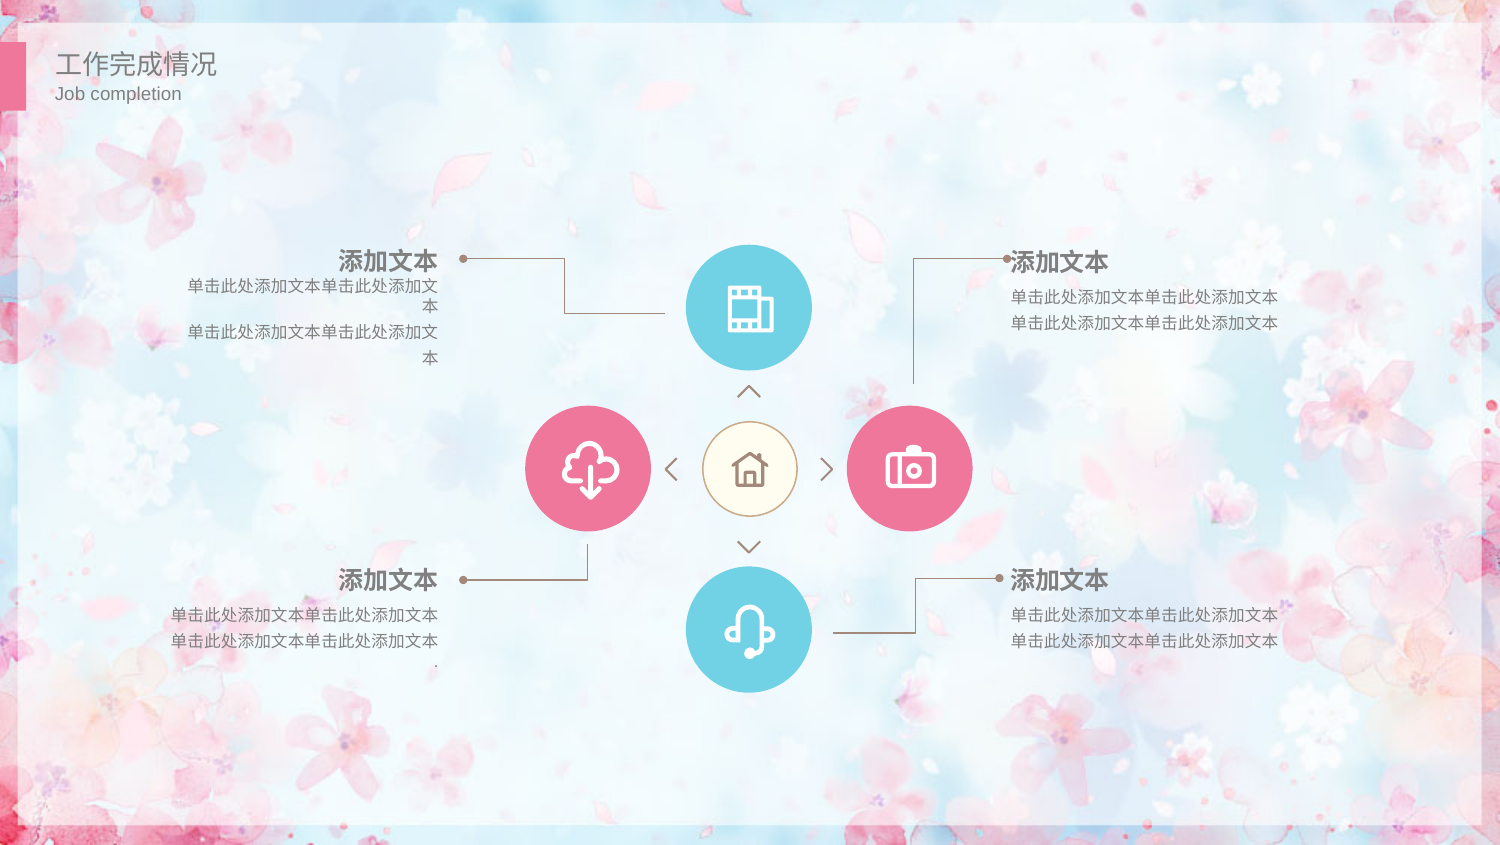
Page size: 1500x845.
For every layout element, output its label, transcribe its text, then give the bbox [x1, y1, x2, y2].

text_box [459, 254, 665, 314]
text_box [702, 421, 798, 517]
text_box [685, 244, 812, 371]
text_box [665, 458, 677, 481]
text_box [727, 285, 774, 333]
text_box [525, 405, 651, 532]
text_box 添加文本 单击此处添加文本单击此处添加文本 单击此处添加文本单击此处添加文本 [1009, 246, 1279, 333]
text_box [821, 458, 833, 481]
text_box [885, 444, 937, 489]
text_box [459, 543, 589, 585]
text_box [846, 405, 973, 532]
text_box 添加文本 单击此处添加文本单击此处添加文本 单击此处添加文本单击此处添加文本 [171, 245, 439, 368]
text_box [737, 385, 761, 398]
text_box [561, 440, 620, 500]
text_box [685, 566, 812, 693]
text_box 添加文本 单击此处添加文本单击此处添加文本 单击此处添加文本单击此处添加文本 [1009, 564, 1279, 651]
picture [0, 0, 1500, 845]
text_box [913, 254, 1009, 385]
text_box [833, 573, 1004, 634]
text_box [737, 541, 761, 553]
text_box 添加文本 单击此处添加文本单击此处添加文本 单击此处添加文本单击此处添加文本 . [147, 564, 439, 671]
text_box [724, 604, 776, 660]
text_box [731, 452, 769, 487]
